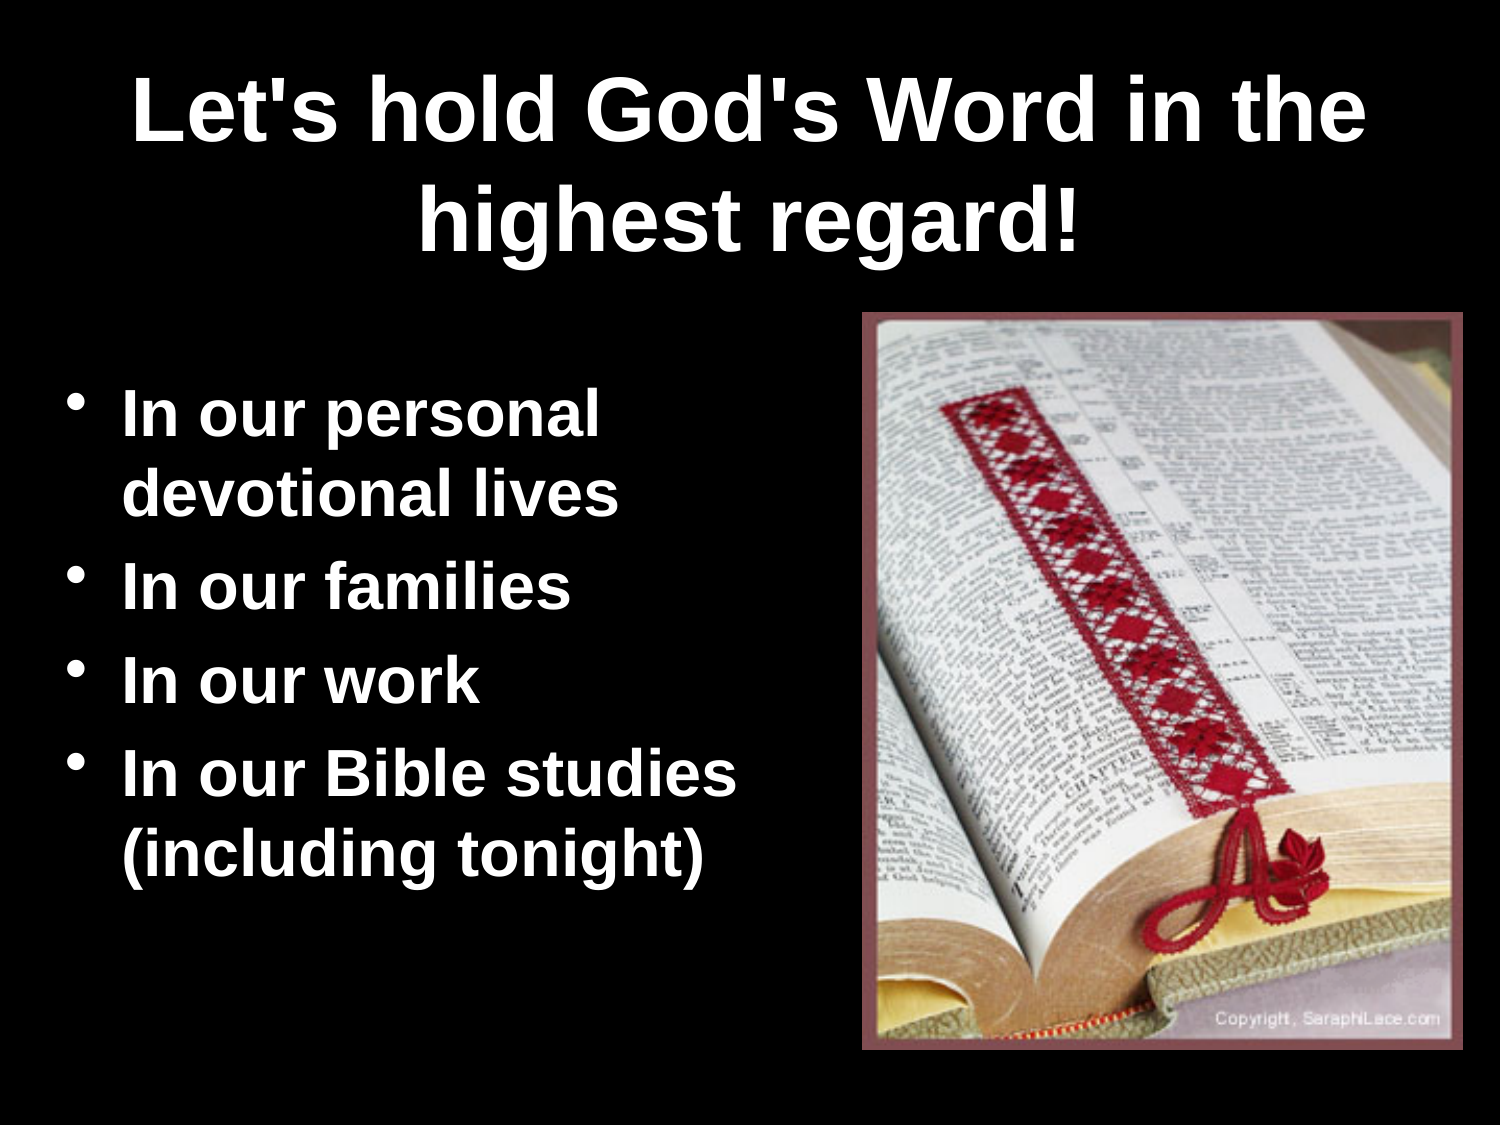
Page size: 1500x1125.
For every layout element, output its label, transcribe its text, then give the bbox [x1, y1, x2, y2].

title Let's hold God's Word in the highest regard! [75, 45, 1425, 275]
text_box In our personal devotional lives In our families In our work In our Bible studies (including tonight) [49, 362, 800, 1063]
picture [862, 312, 1463, 1051]
